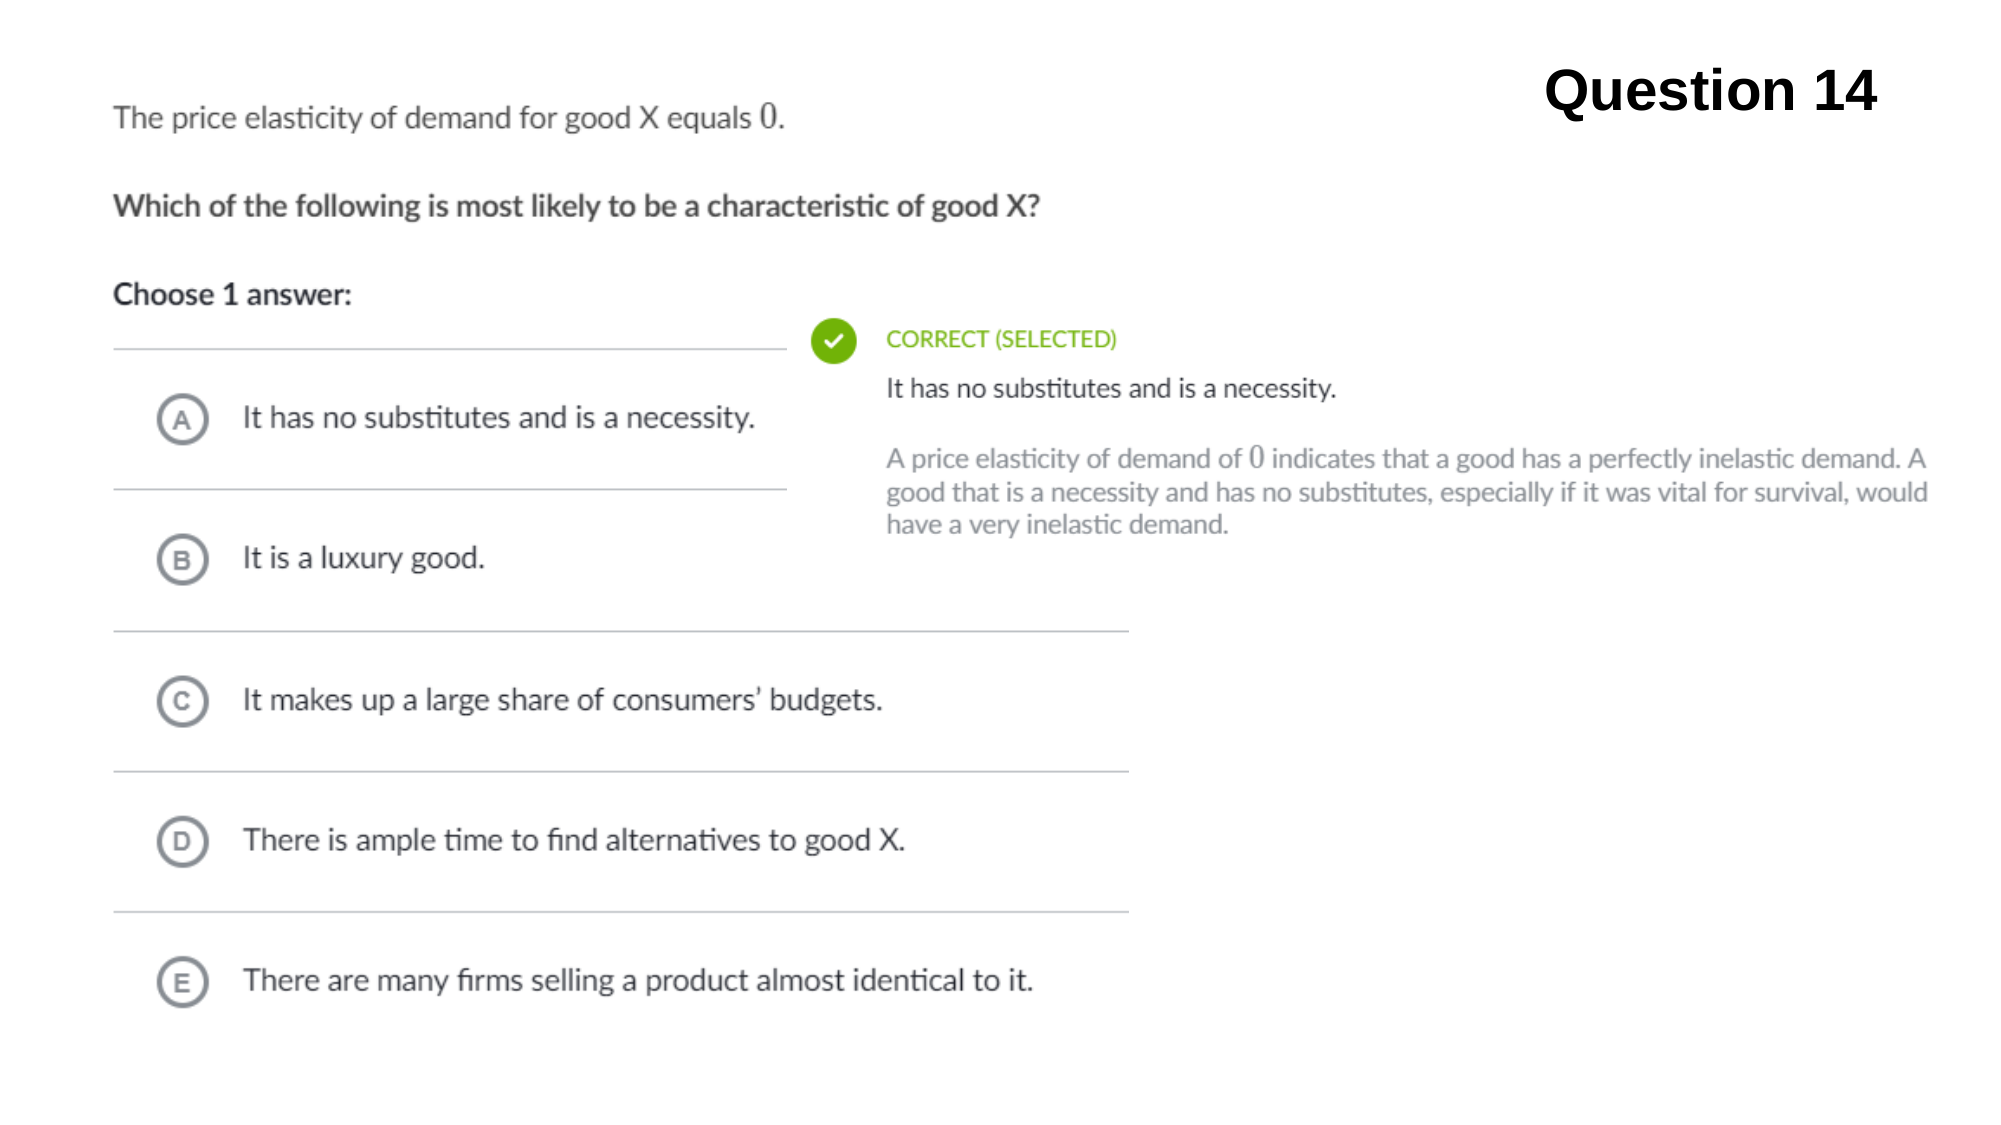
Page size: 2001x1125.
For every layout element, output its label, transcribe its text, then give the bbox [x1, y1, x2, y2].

picture [62, 75, 1978, 1050]
text_box Question 14 [1505, 44, 1918, 129]
